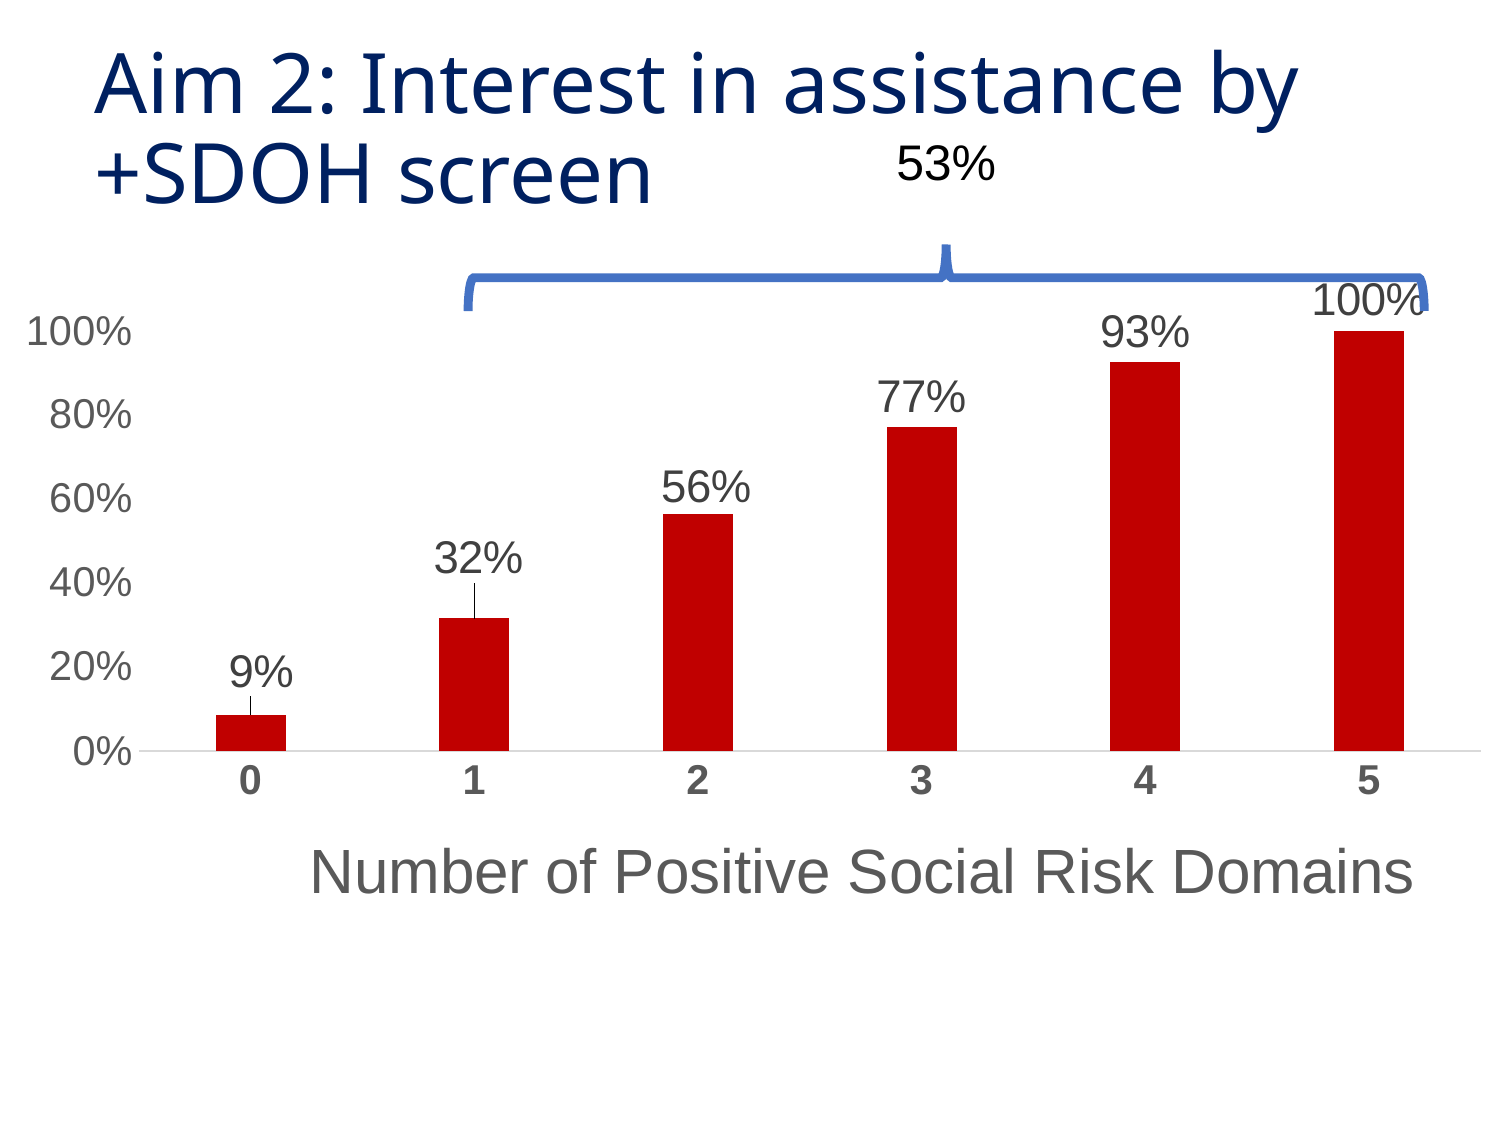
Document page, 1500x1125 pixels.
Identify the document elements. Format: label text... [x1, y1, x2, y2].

text_box 53% [881, 123, 1100, 199]
text_box [942, 244, 950, 274]
chart [25, 274, 1482, 1091]
text_box [100, 219, 1500, 862]
title Aim 2: Interest in assistance by +SDOH screen [79, 129, 1421, 230]
